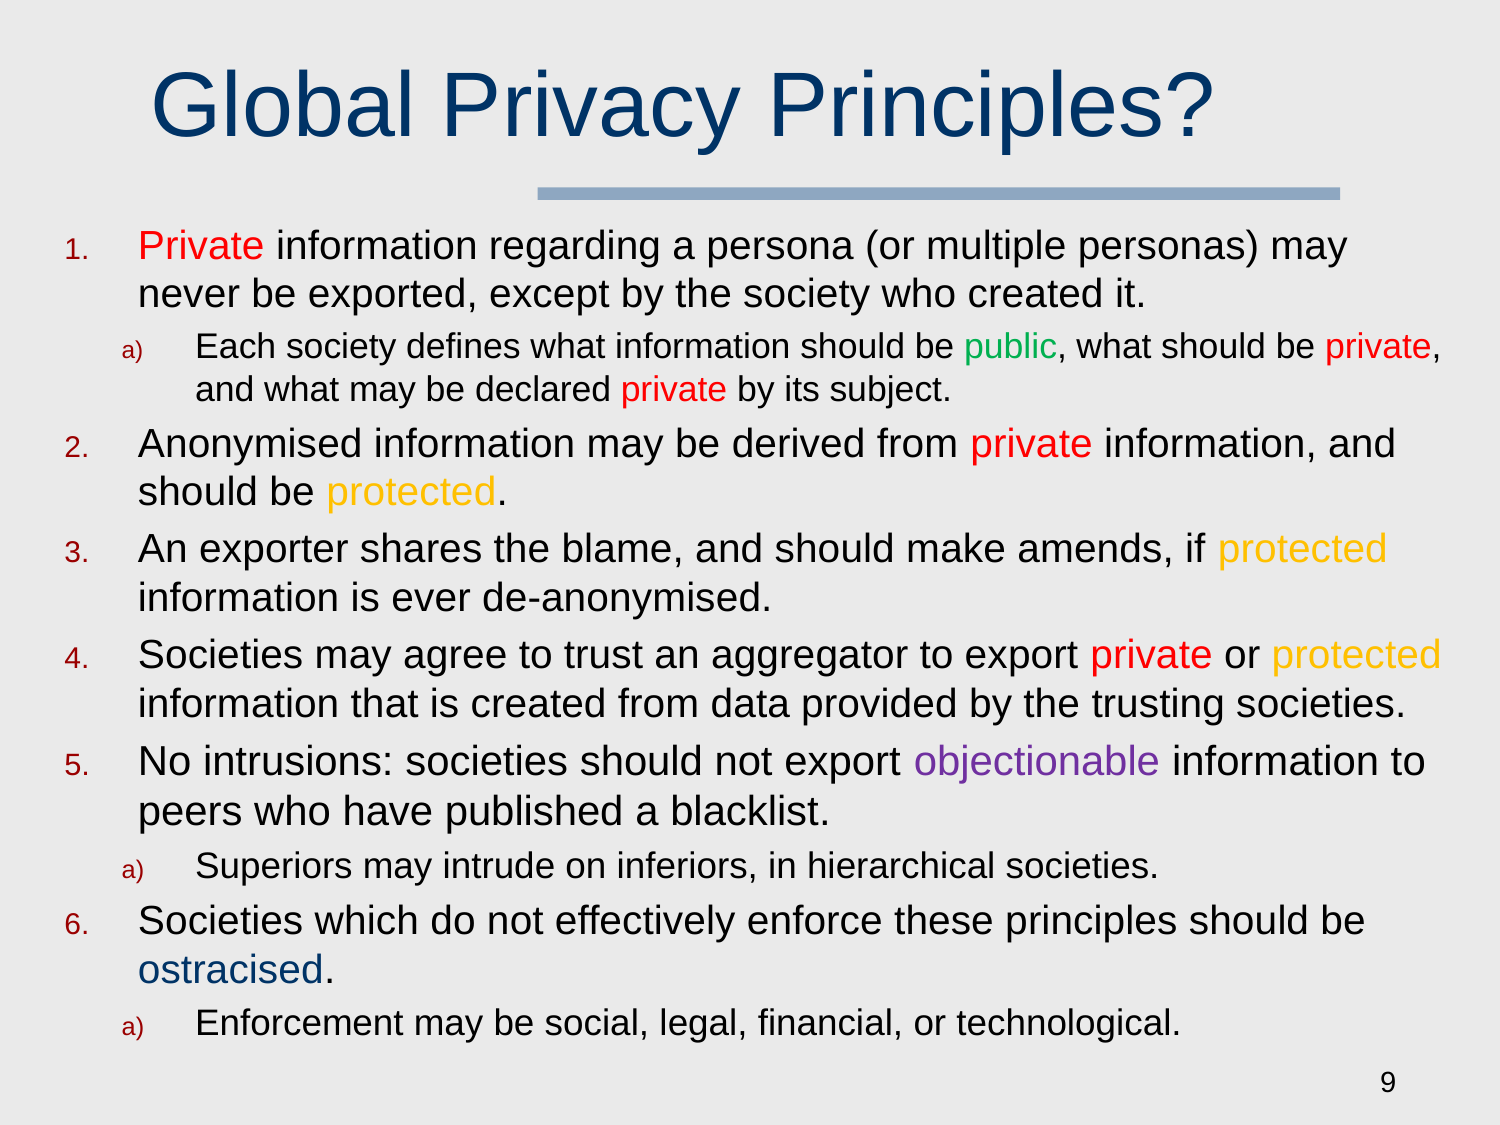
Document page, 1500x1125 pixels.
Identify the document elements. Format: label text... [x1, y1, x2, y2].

title Global Privacy Principles? [135, 37, 1418, 177]
list Private information regarding a persona (or multiple personas) may never be exported, except by the society who created it. Each society defines what information should be public, what should be private, and what may be declared private by its subject. Anonymised information may be derived from private information, and should be protected. An exporter shares the blame, and should make amends, if protected information is ever de-anonymised. Societies may agree to trust an aggregator to export private or protected information that is created from data provided by the trusting societies. No intrusions: societies should not export objectionable information to peers who have published a blacklist. Superiors may intrude on inferiors, in hierarchical societies. Societies which do not effectively enforce these principles should be ostracised. Enforcement may be social, legal, financial, or technological. [41, 210, 1459, 1107]
slide_number 9 [1098, 1031, 1412, 1107]
